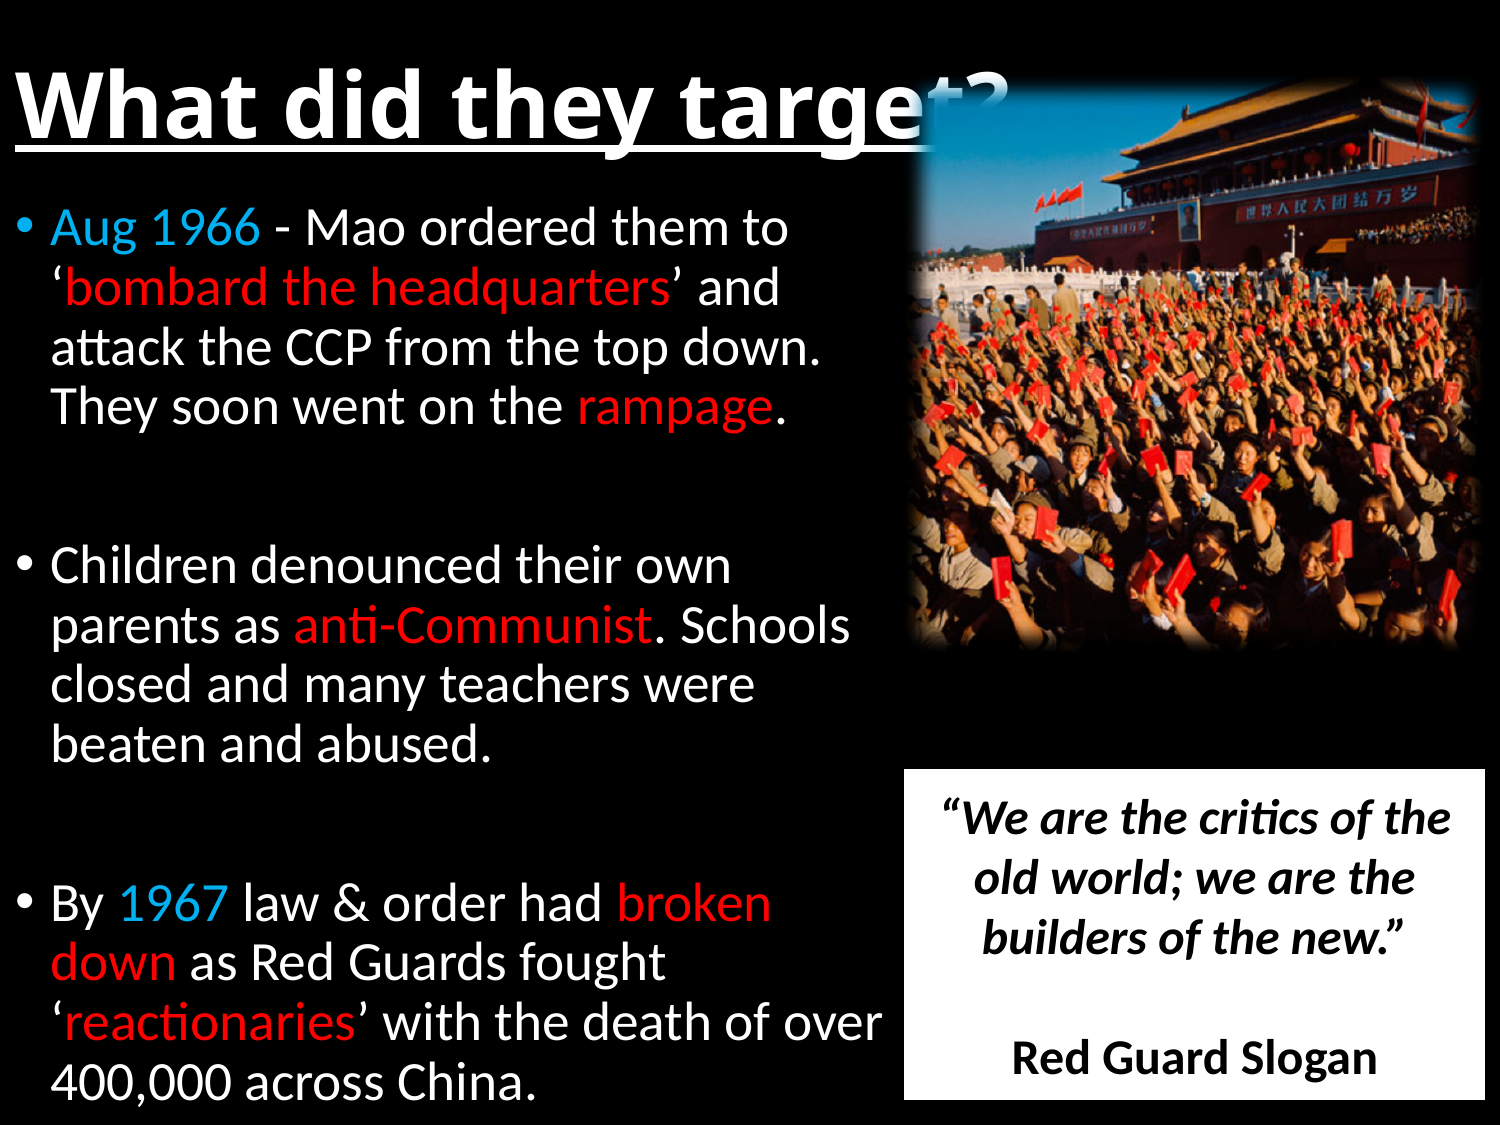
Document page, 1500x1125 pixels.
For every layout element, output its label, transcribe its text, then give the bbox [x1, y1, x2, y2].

list Aug 1966 - Mao ordered them to ‘bombard the headquarters’ and attack the CCP from the top down. They soon went on the rampage. Children denounced their own parents as anti-Communist. Schools closed and many teachers were beaten and abused. By 1967 law & order had broken down as Red Guards fought ‘reactionaries’ with the death of over 400,000 across China. [0, 190, 904, 1125]
title What did they target? [0, 0, 1294, 190]
picture [903, 73, 1484, 654]
text_box “We are the critics of the old world; we are the builders of the new.” Red Guard Slogan [902, 767, 1487, 1102]
